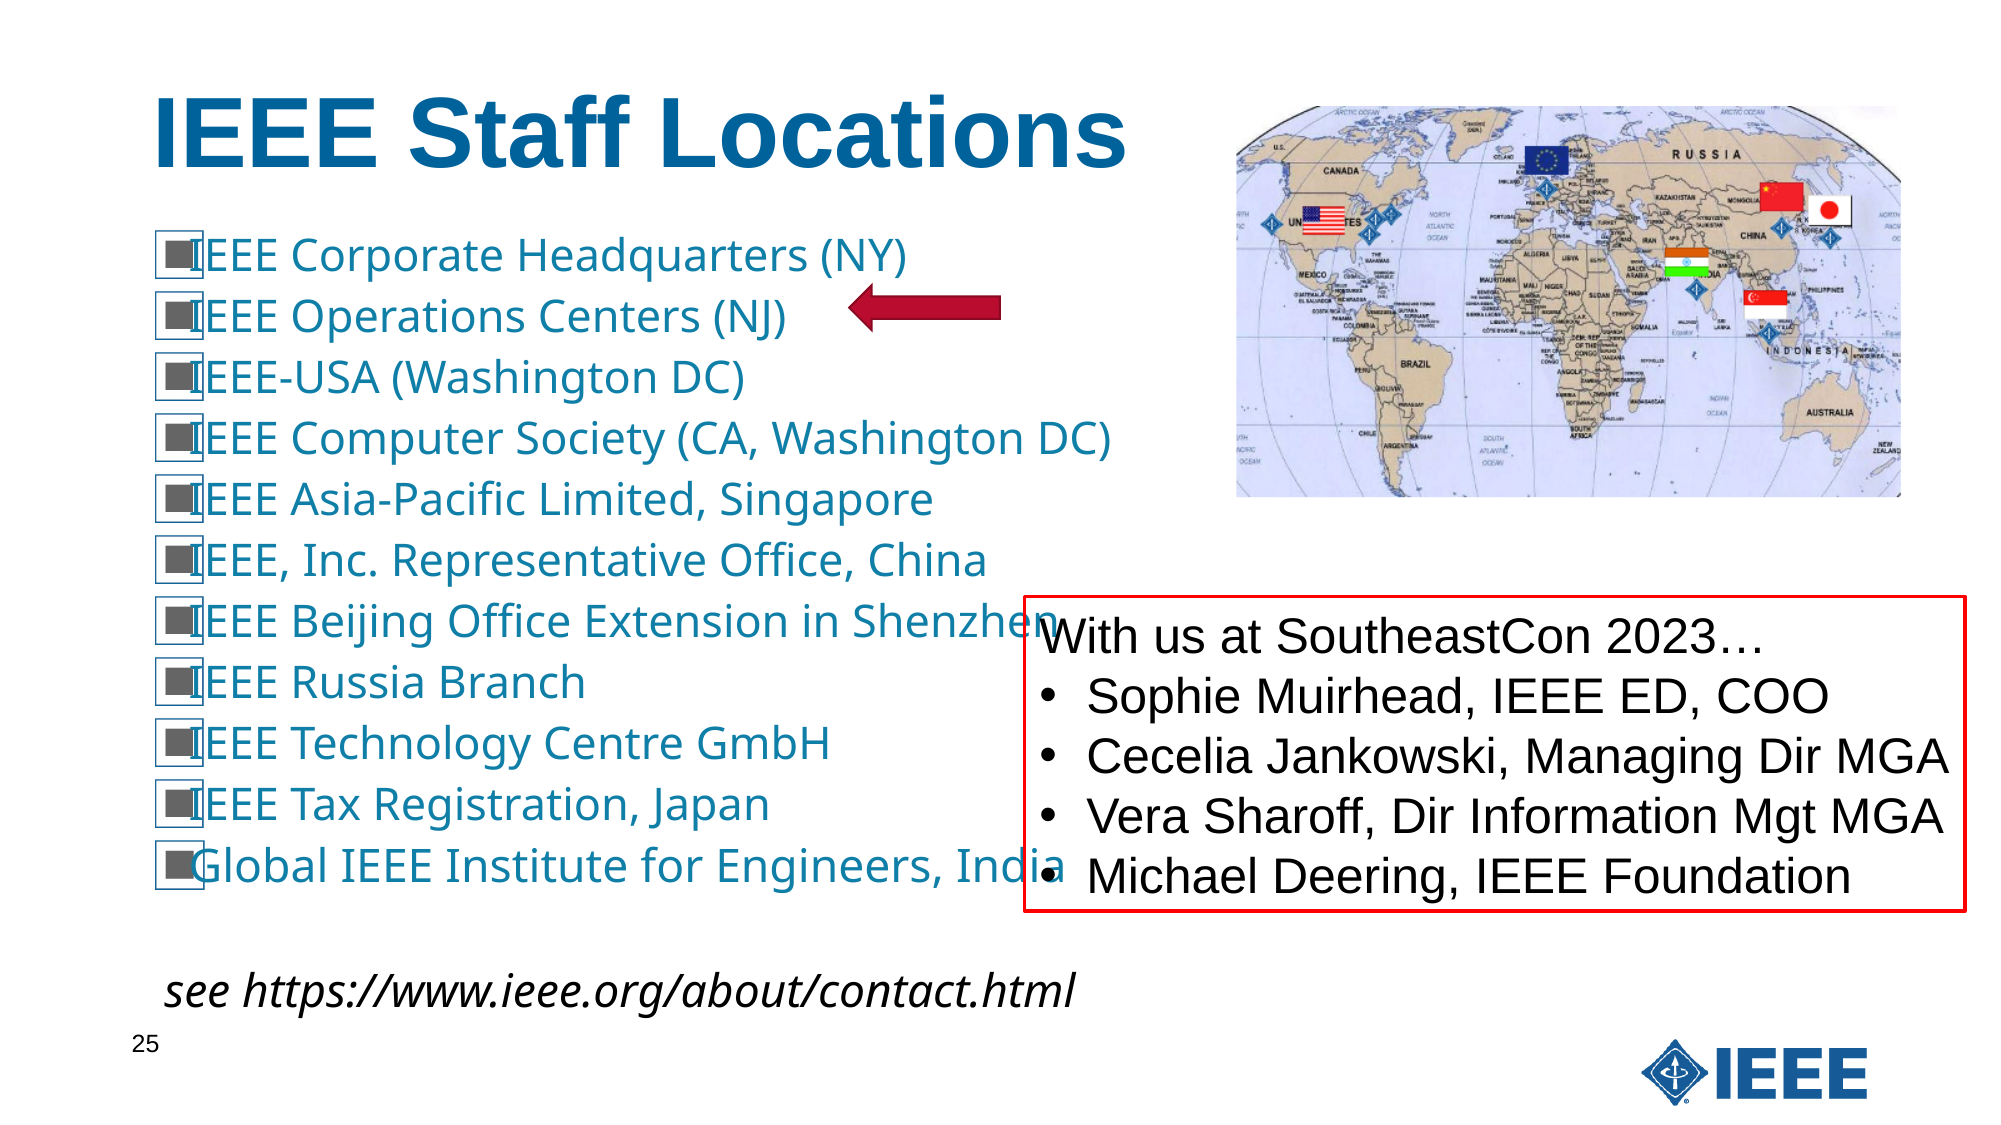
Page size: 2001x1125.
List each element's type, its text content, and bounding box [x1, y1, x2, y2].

picture [152, 776, 207, 830]
title IEEE Staff Locations [137, 59, 1677, 210]
text_box [847, 282, 1001, 333]
picture [152, 288, 207, 342]
slide_number 25 [116, 1012, 267, 1073]
picture [152, 349, 207, 403]
picture [152, 837, 208, 892]
picture [152, 471, 207, 525]
picture [152, 227, 207, 281]
text_box With us at SoutheastCon 2023… Sophie Muirhead, IEEE ED, COO Cecelia Jankowski, Managing Dir MGA Vera Sharoff, Dir Information Mgt MGA Michael Deering, IEEE Foundation [1024, 596, 1965, 912]
picture [152, 715, 207, 769]
picture [1641, 1039, 1867, 1106]
picture [1223, 106, 1921, 501]
list IEEE Corporate Headquarters (NY) IEEE Operations Centers (NJ) IEEE-USA (Washington DC) IEEE Computer Society (CA, Washington DC) IEEE Asia-Pacific Limited, Singapore IEEE, Inc. Representative Office, China IEEE Beijing Office Extension in Shenzhen IEEE Russia Branch IEEE Technology Centre GmbH IEEE Tax Registration, Japan Global IEEE Institute for Engineers, India see https://www.ieee.org/about/contact.html [137, 224, 1863, 1025]
picture [152, 410, 207, 464]
picture [152, 532, 207, 586]
picture [152, 654, 207, 708]
picture [152, 593, 207, 647]
